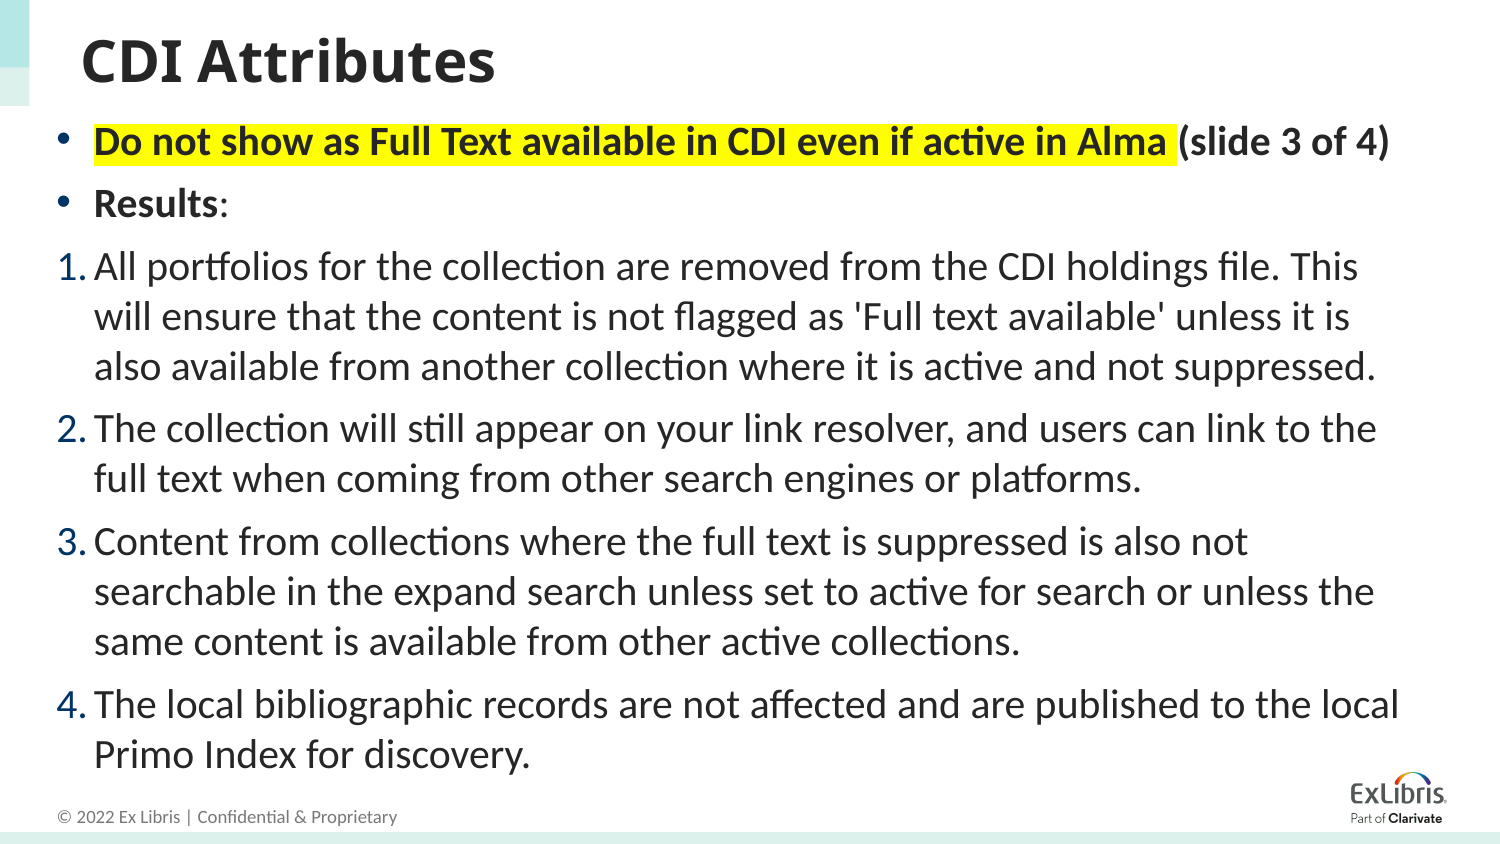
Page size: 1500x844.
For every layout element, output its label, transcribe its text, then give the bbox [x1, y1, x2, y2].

text_box Do not show as Full Text available in CDI even if active in Alma (slide 3 of 4) Results: All portfolios for the collection are removed from the CDI holdings file. This will ensure that the content is not flagged as 'Full text available' unless it is also available from another collection where it is active and not suppressed. The collection will still appear on your link resolver, and users can link to the full text when coming from other search engines or platforms. Content from collections where the full text is suppressed is also not searchable in the expand search unless set to active for search or unless the same content is available from other active collections. The local bibliographic records are not affected and are published to the local Primo Index for discovery. [41, 106, 1424, 789]
title CDI Attributes [64, 11, 1447, 107]
picture [1351, 772, 1447, 823]
